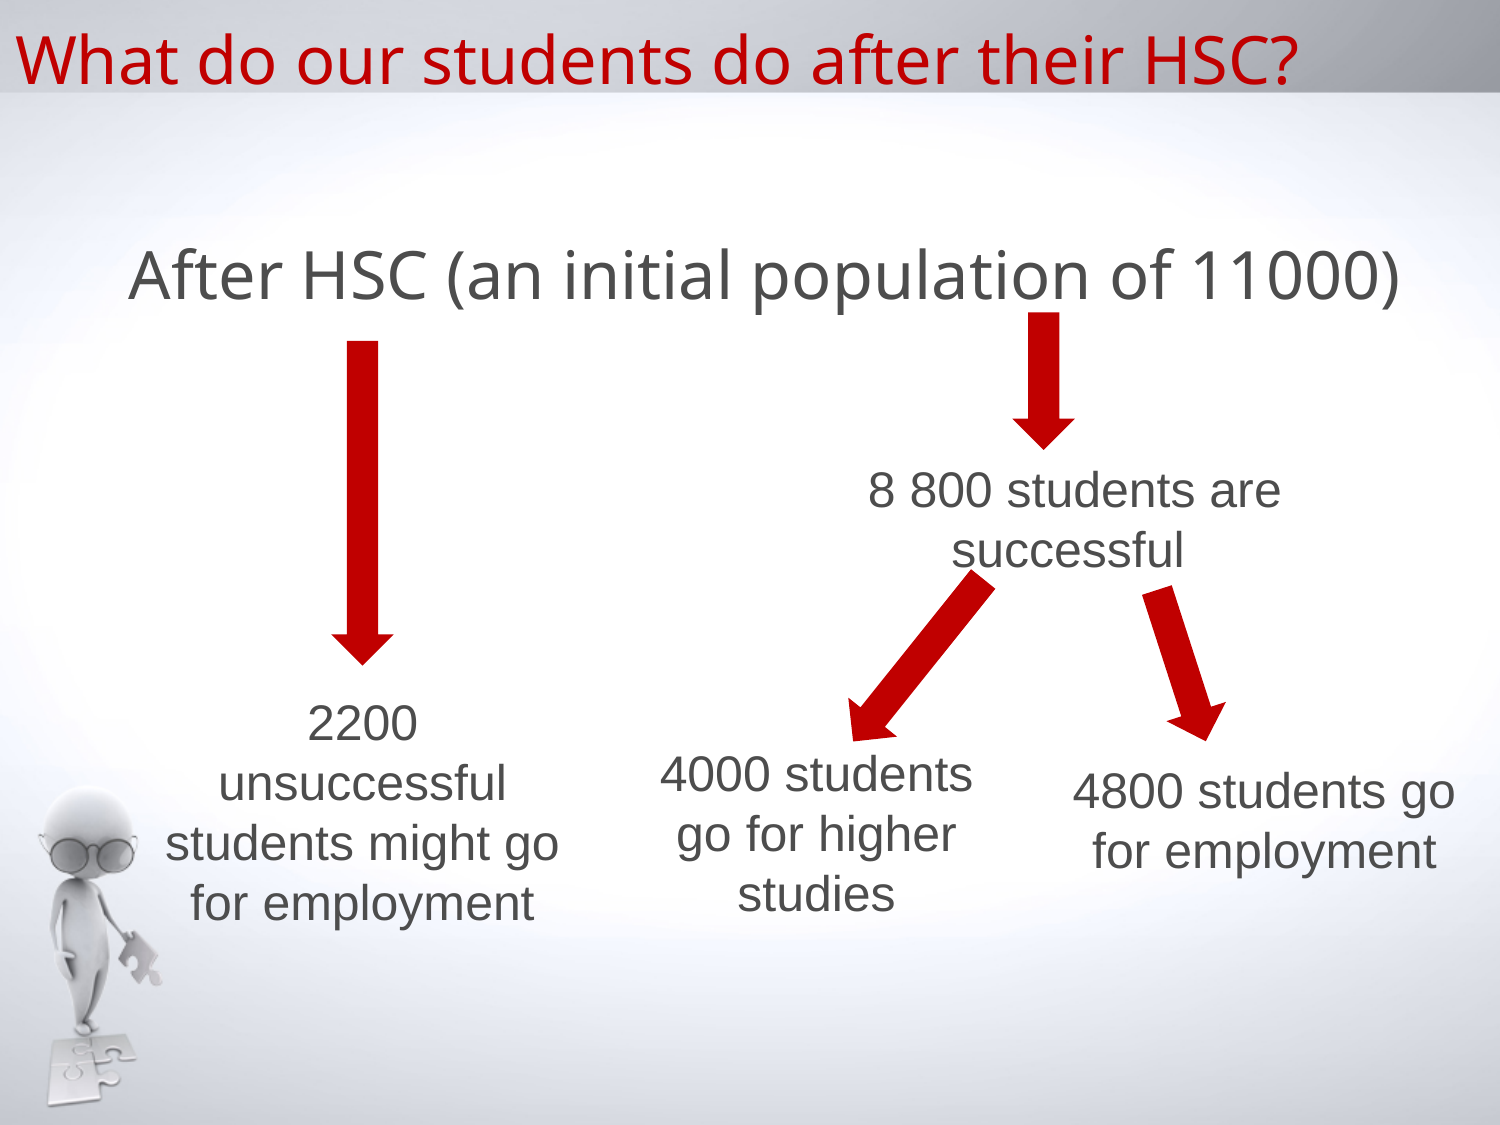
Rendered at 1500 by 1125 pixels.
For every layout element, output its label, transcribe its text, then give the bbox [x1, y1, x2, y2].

text_box 4800 students go for employment [1051, 751, 1477, 886]
list After HSC (an initial population of 11000) [99, 224, 1432, 901]
text_box [1012, 312, 1075, 449]
title What do our students do after their HSC? [0, 14, 1426, 103]
picture [0, 0, 1500, 1125]
text_box [848, 569, 996, 733]
text_box [1142, 585, 1226, 742]
text_box [331, 340, 394, 666]
text_box 2200 unsuccessful students might go for employment [150, 682, 575, 938]
text_box 4000 students go for higher studies [615, 733, 1018, 929]
text_box 8 800 students are successful [800, 449, 1350, 585]
